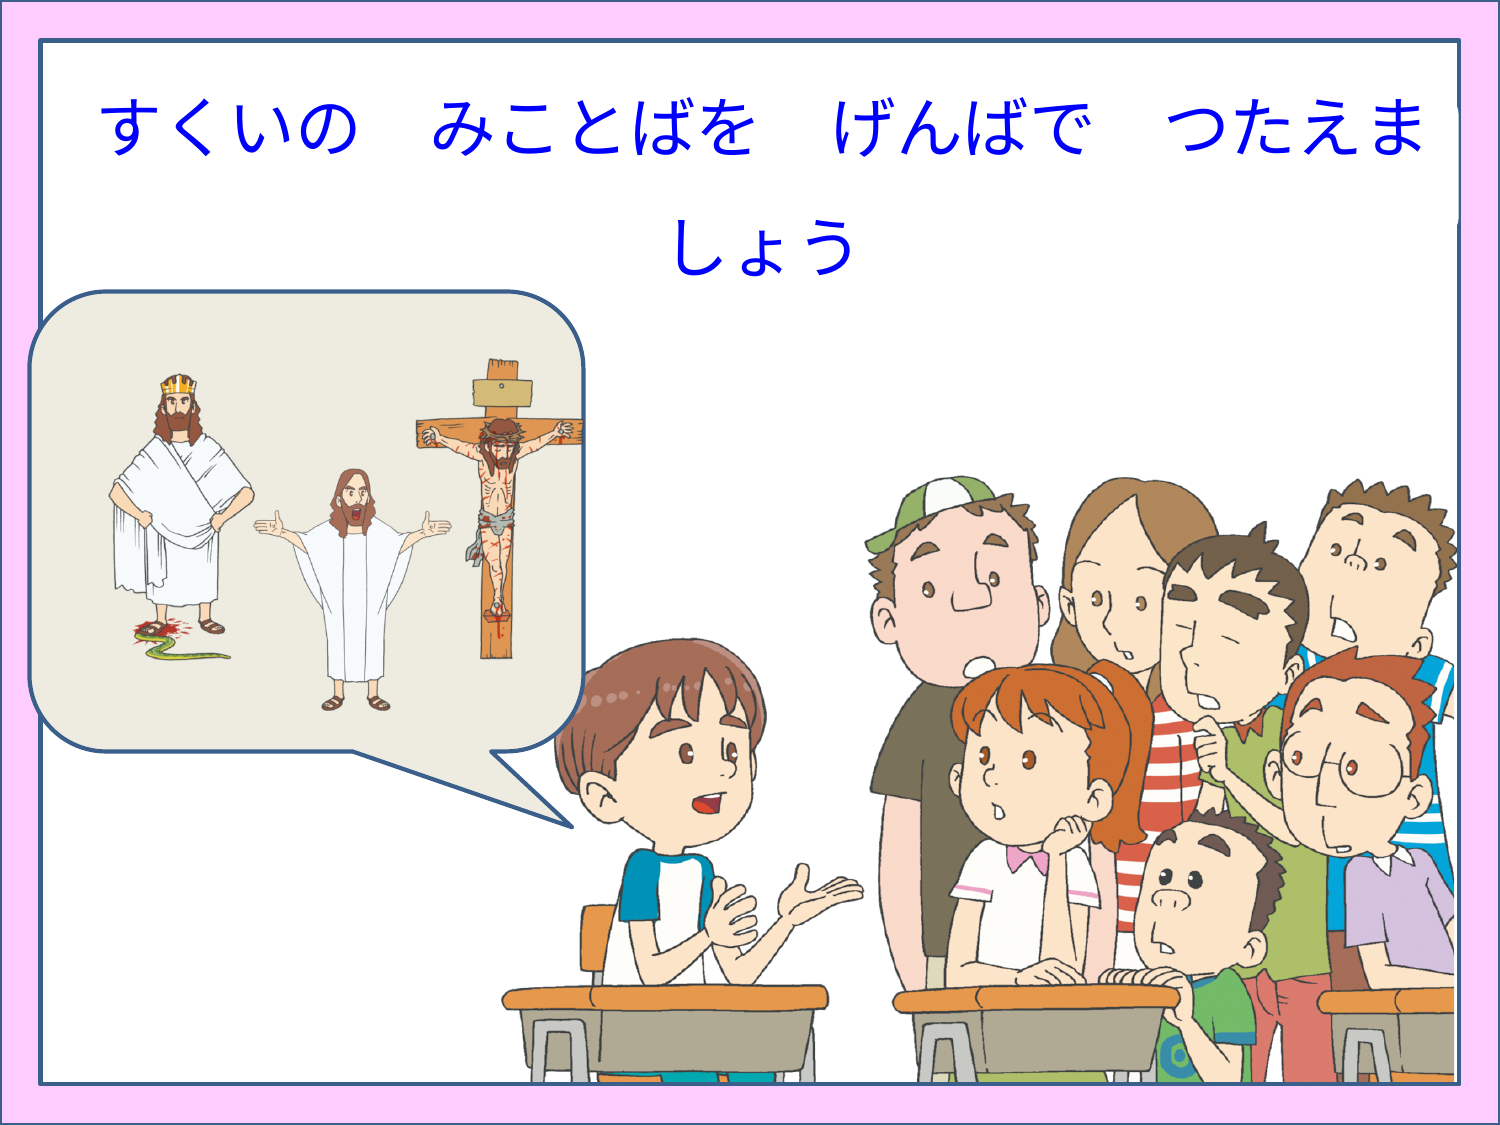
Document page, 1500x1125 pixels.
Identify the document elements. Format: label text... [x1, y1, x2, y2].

picture [108, 358, 1459, 1084]
text_box [0, 0, 1500, 1125]
text_box すくいの みことばを げんばで つたえましょう [65, 87, 1461, 244]
text_box [27, 289, 585, 804]
